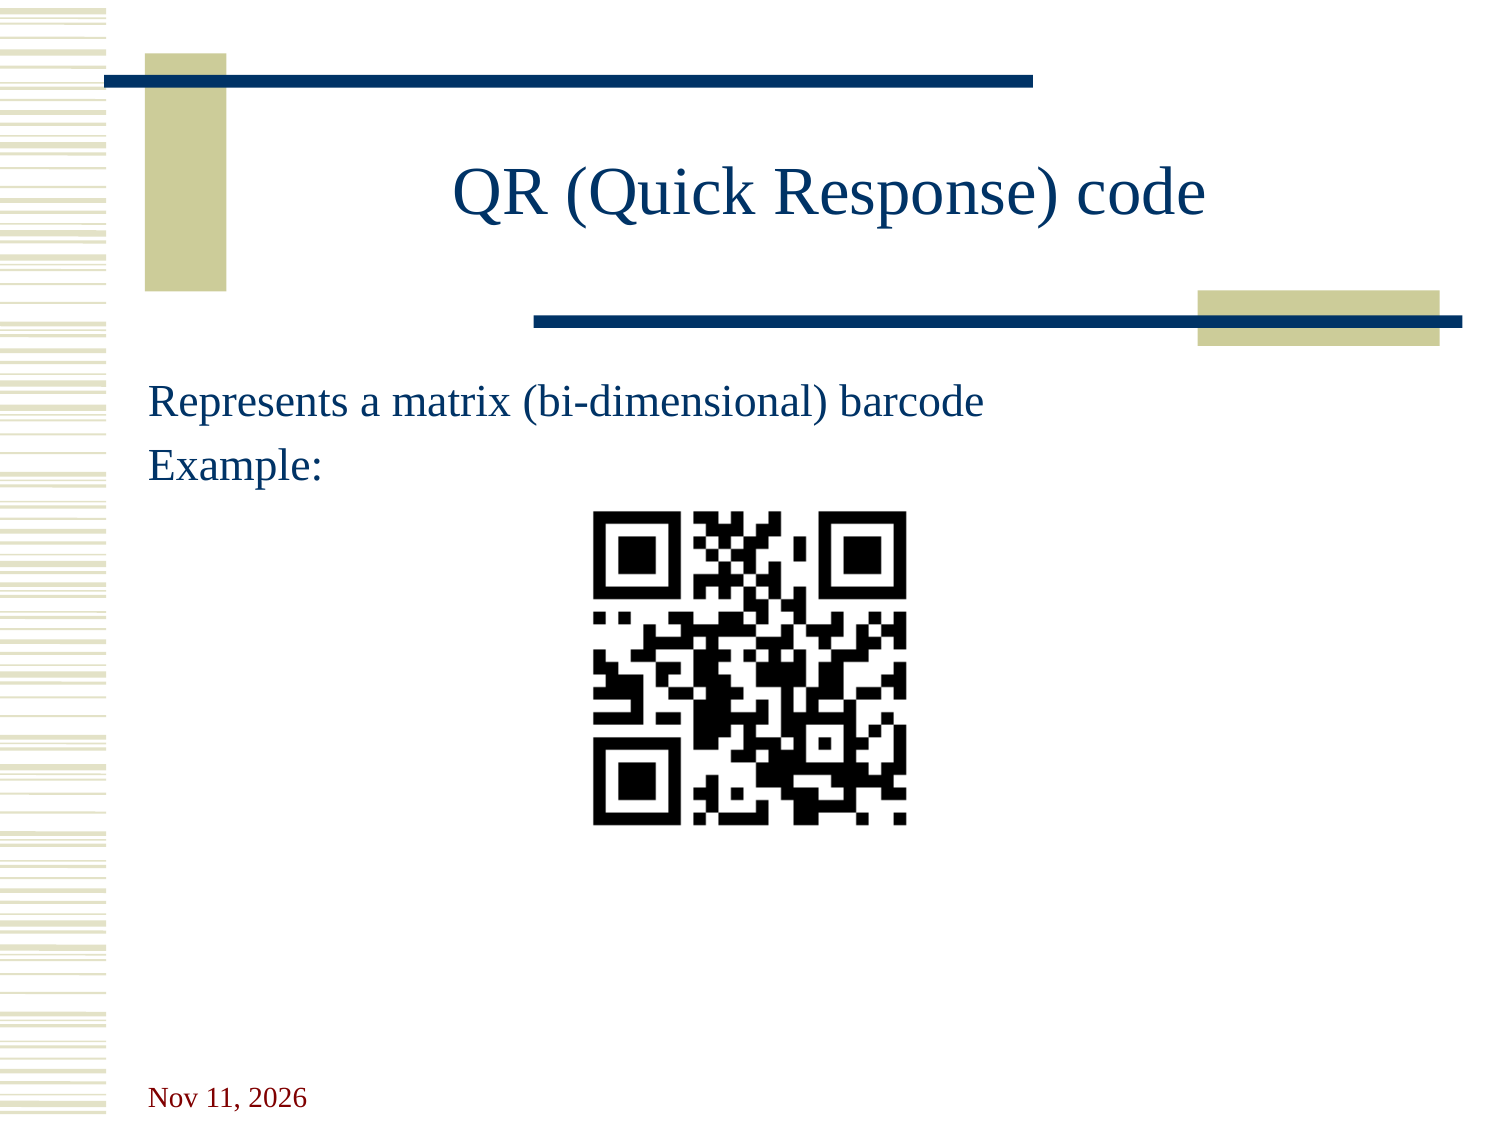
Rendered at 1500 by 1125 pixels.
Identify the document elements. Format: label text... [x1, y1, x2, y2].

list Represents a matrix (bi-dimensional) barcode Example: [132, 363, 1439, 1000]
picture [581, 499, 919, 838]
slide_number 24-Oct-23 [132, 1045, 446, 1121]
title QR (Quick Response) code [225, 99, 1436, 288]
